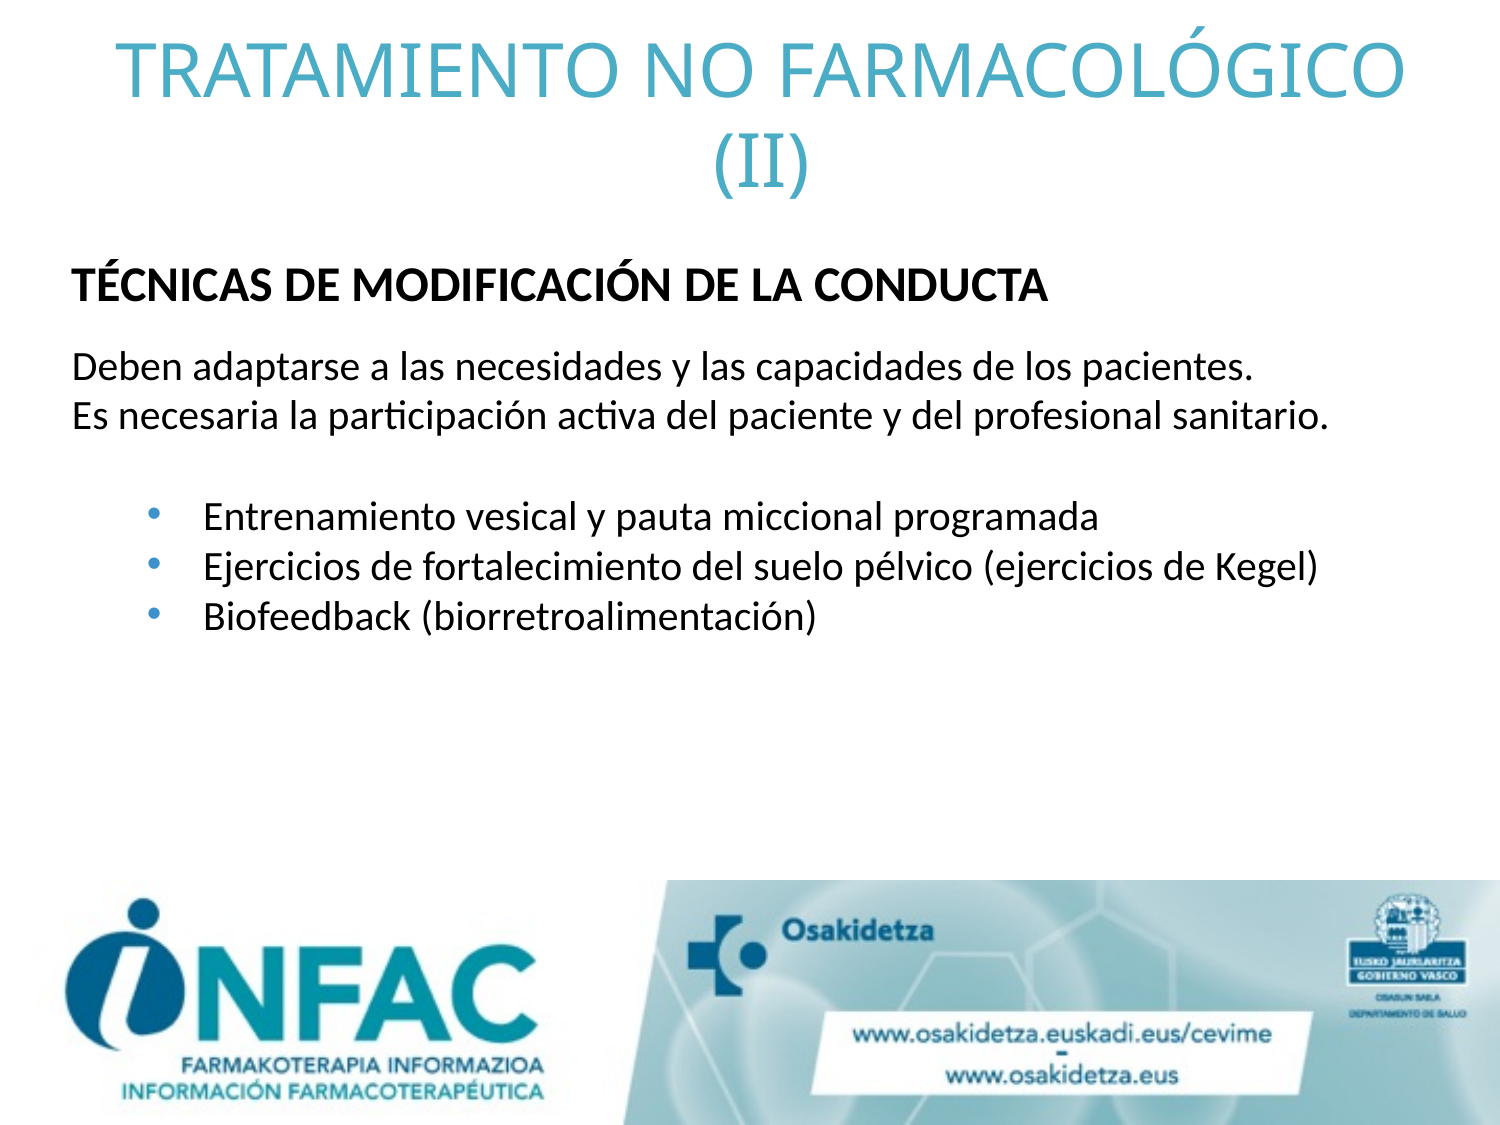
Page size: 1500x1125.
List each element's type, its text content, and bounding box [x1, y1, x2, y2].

text_box TÉCNICAS DE MODIFICACIÓN DE LA CONDUCTA Deben adaptarse a las necesidades y las capacidades de los pacientes. Es necesaria la participación activa del paciente y del profesional sanitario. Entrenamiento vesical y pauta miccional programada Ejercicios de fortalecimiento del suelo pélvico (ejercicios de Kegel) Biofeedback (biorretroalimentación) [57, 243, 1451, 746]
title TRATAMIENTO NO FARMACOLÓGICO (iI) [86, 16, 1437, 209]
picture [1, 880, 1500, 1125]
